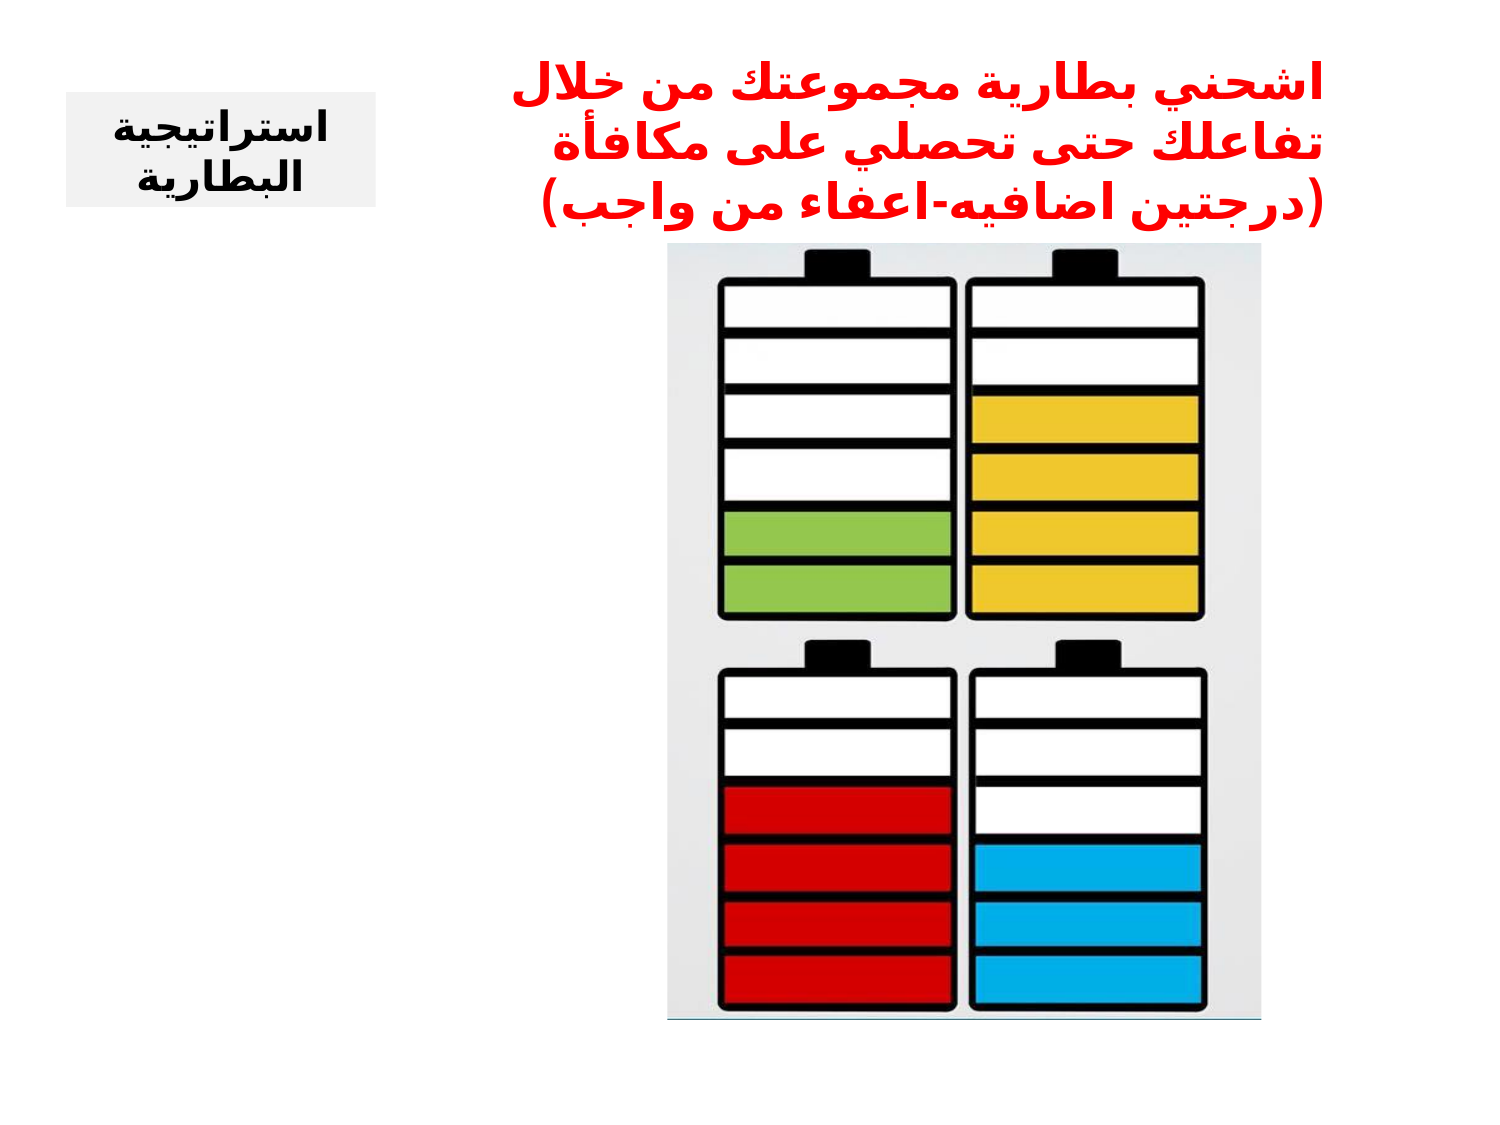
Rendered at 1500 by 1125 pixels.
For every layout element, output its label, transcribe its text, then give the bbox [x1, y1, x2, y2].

picture [667, 243, 1262, 1020]
text_box اشحني بطارية مجموعتك من خلال تفاعلك حتى تحصلي على مكافأة (درجتين اضافيه-اعفاء من واجب) [371, 42, 1341, 238]
text_box استراتيجية البطارية [66, 92, 376, 207]
